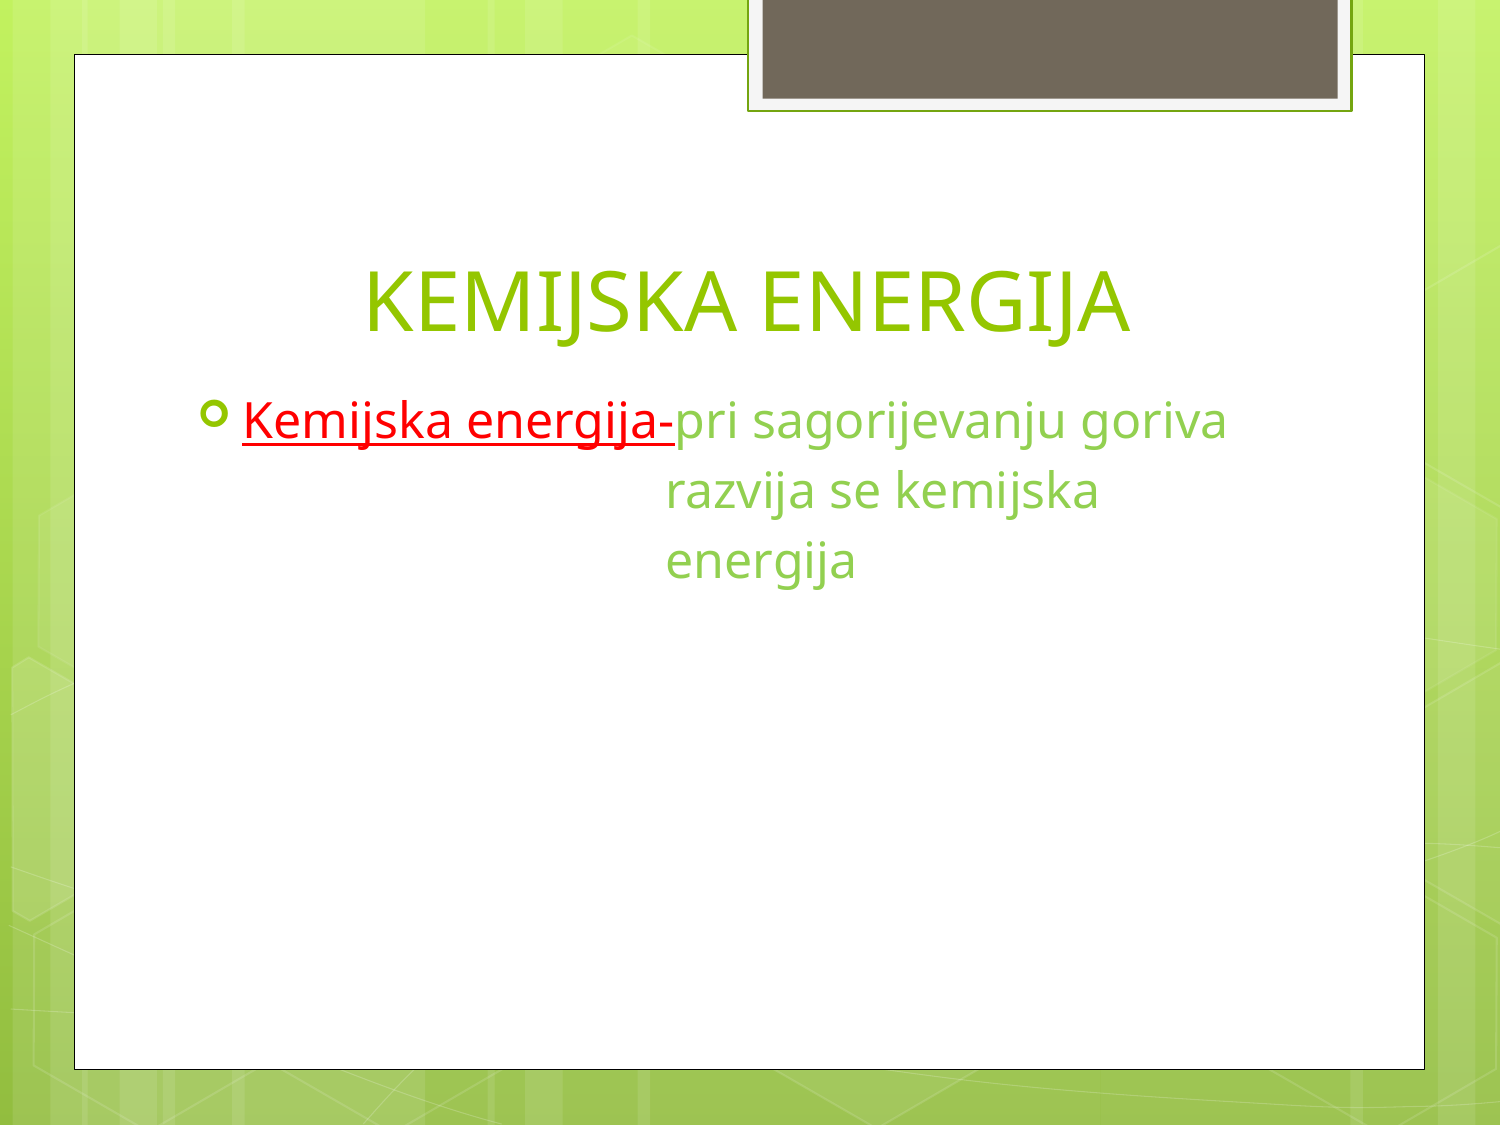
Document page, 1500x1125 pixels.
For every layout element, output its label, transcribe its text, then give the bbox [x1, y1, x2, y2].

list Kemijska energija-pri sagorijevanju goriva razvija se kemijska energija [171, 381, 1283, 957]
title KEMIJSKA ENERGIJA [171, 168, 1324, 357]
